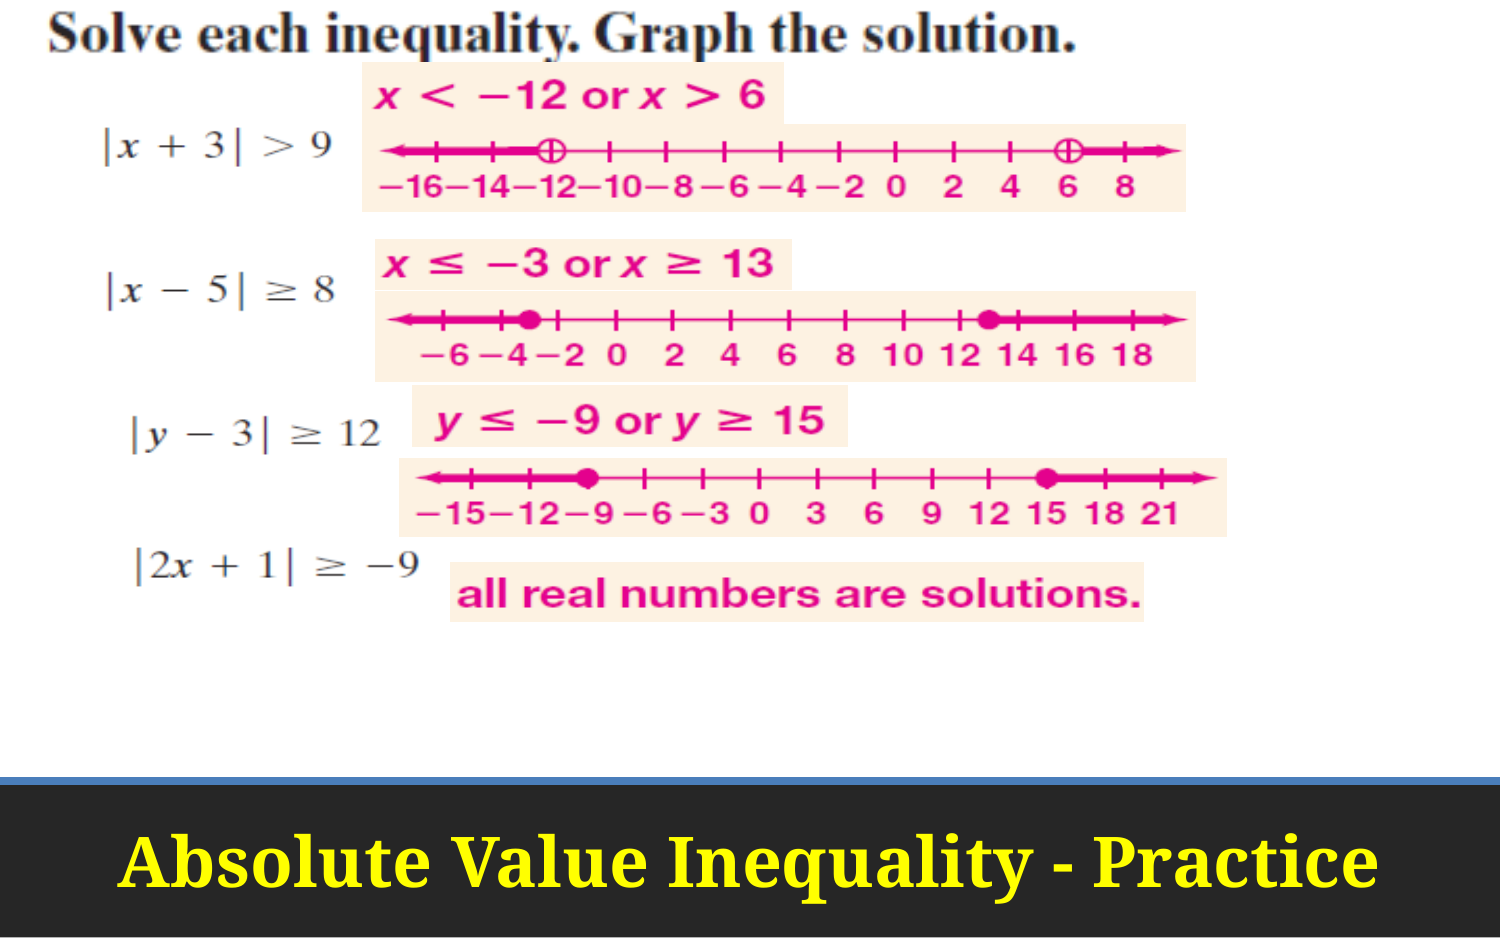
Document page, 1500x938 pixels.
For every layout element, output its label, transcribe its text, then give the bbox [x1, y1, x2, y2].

picture [412, 385, 849, 447]
title Absolute Value Inequality - Practice [37, 781, 1463, 938]
picture [37, 0, 1186, 212]
picture [374, 239, 1197, 383]
picture [124, 405, 388, 461]
picture [449, 562, 1144, 622]
picture [99, 260, 342, 313]
picture [87, 114, 346, 174]
picture [124, 541, 426, 593]
picture [399, 458, 1228, 537]
